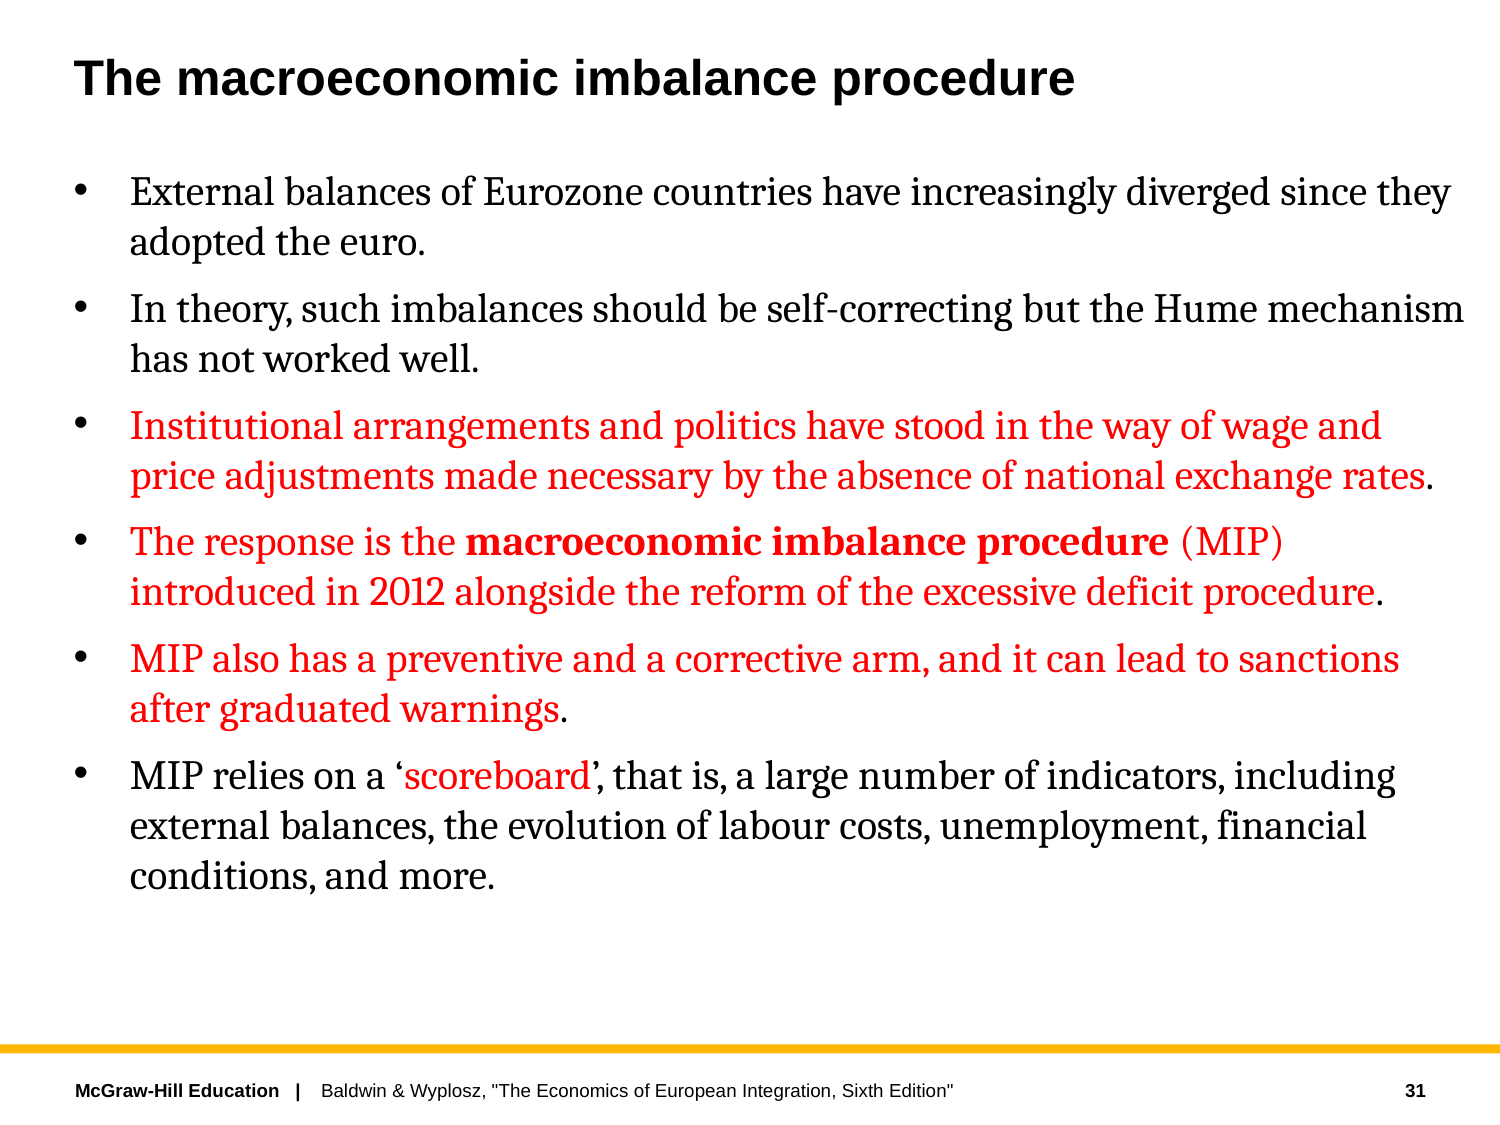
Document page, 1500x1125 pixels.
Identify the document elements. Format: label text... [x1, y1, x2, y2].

footer Baldwin & Wyplosz, "The Economics of European Integration, Sixth Edition" [306, 1071, 1207, 1109]
title The macroeconomic imbalance procedure [58, 45, 1203, 156]
list External balances of Eurozone countries have increasingly diverged since they adopted the euro. In theory, such imbalances should be self-correcting but the Hume mechanism has not worked well. Institutional arrangements and politics have stood in the way of wage and price adjustments made necessary by the absence of national exchange rates. The response is the macroeconomic imbalance procedure (MIP) introduced in 2012 alongside the reform of the excessive deficit procedure. MIP also has a preventive and a corrective arm, and it can lead to sanctions after graduated warnings. MIP relies on a ‘scoreboard’, that is, a large number of indicators, including external balances, the evolution of labour costs, unemployment, financial conditions, and more. [58, 156, 1484, 1013]
slide_number 31 [1283, 1071, 1442, 1109]
